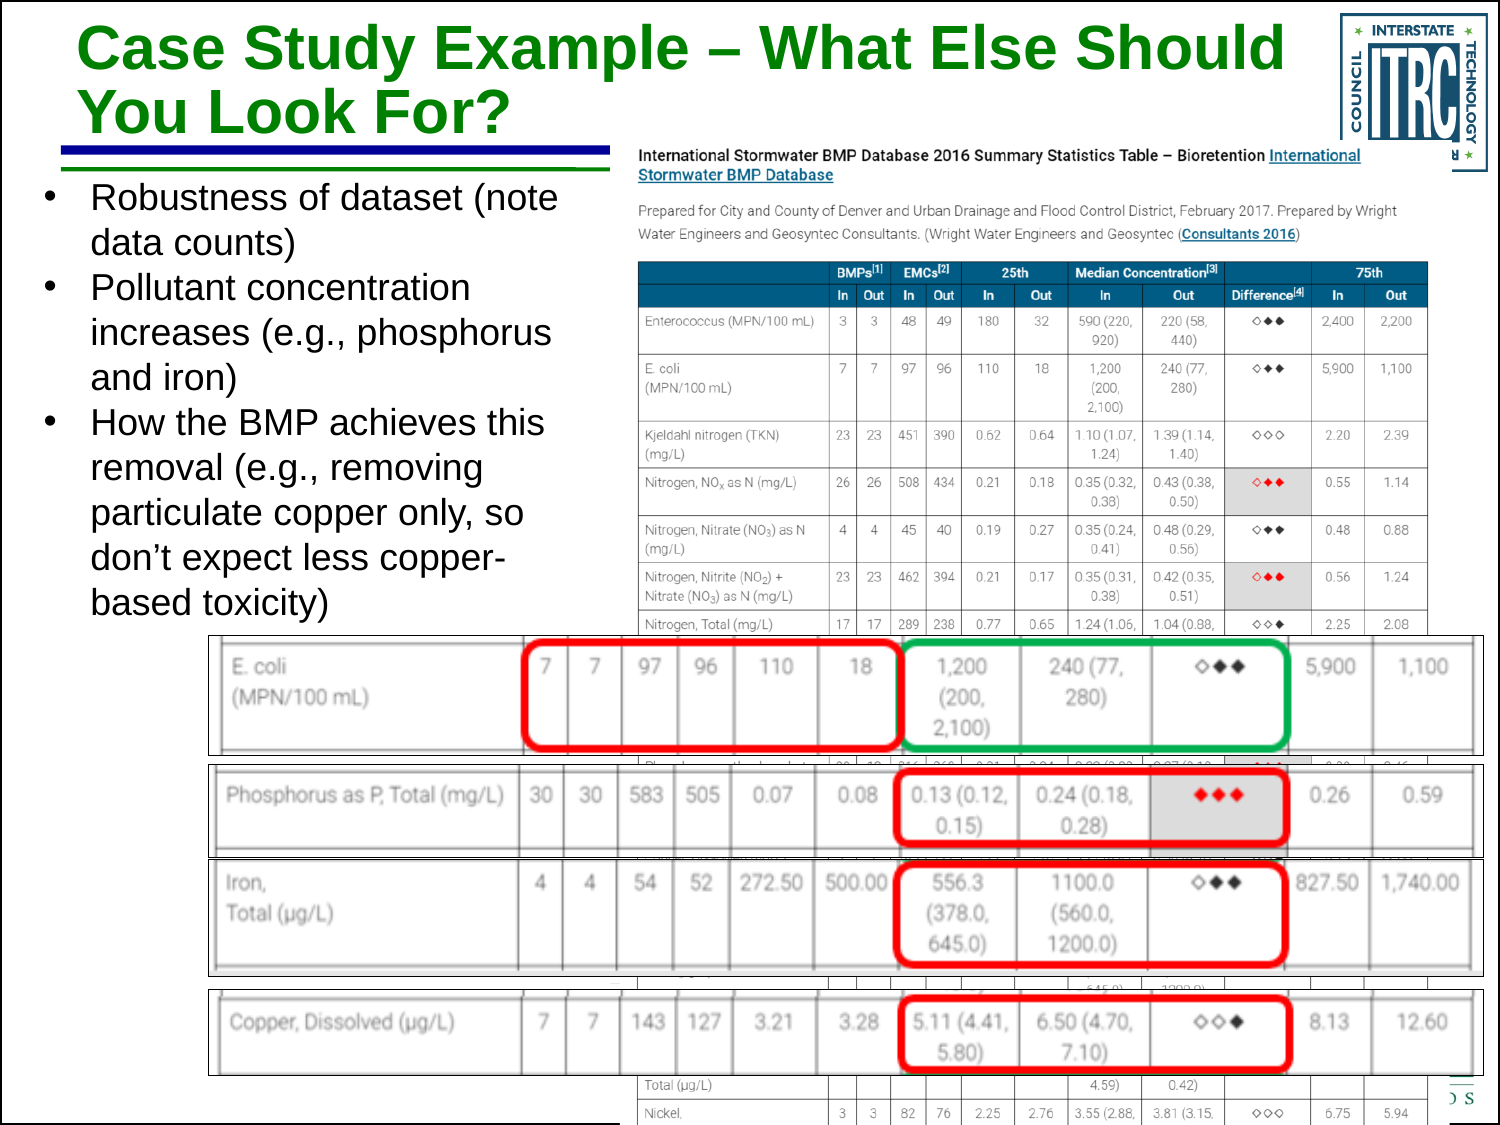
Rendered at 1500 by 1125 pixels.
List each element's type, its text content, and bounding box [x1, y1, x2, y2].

picture [207, 13, 1488, 1125]
text_box Case Study Example – What Else Should You Look For? [61, 15, 1307, 150]
text_box Robustness of dataset (note data counts) Pollutant concentration increases (e.g., phosphorus and iron) How the BMP achieves this removal (e.g., removing particulate copper only, so don’t expect less copper-based toxicity) [28, 165, 605, 631]
